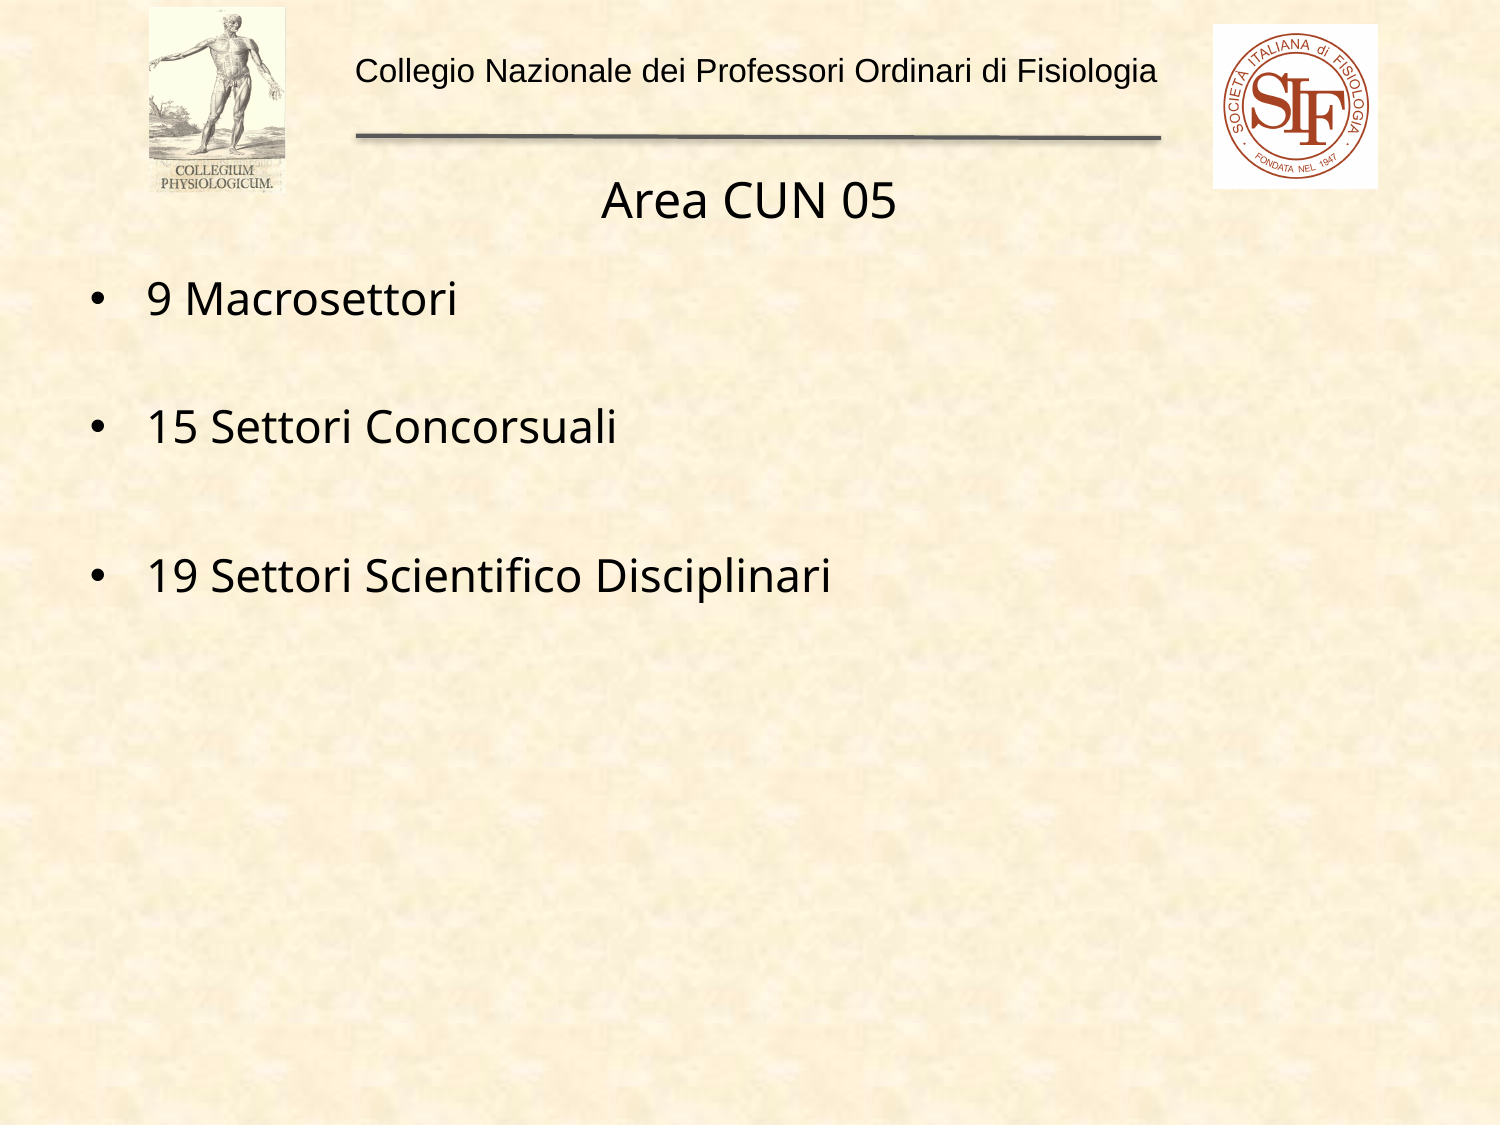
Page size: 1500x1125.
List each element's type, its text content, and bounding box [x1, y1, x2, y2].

list 9 Macrosettori 15 Settori Concorsuali 19 Settori Scientifico Disciplinari [75, 262, 1425, 1005]
picture [0, 0, 1500, 1125]
title Area CUN 05 [75, 161, 1425, 262]
